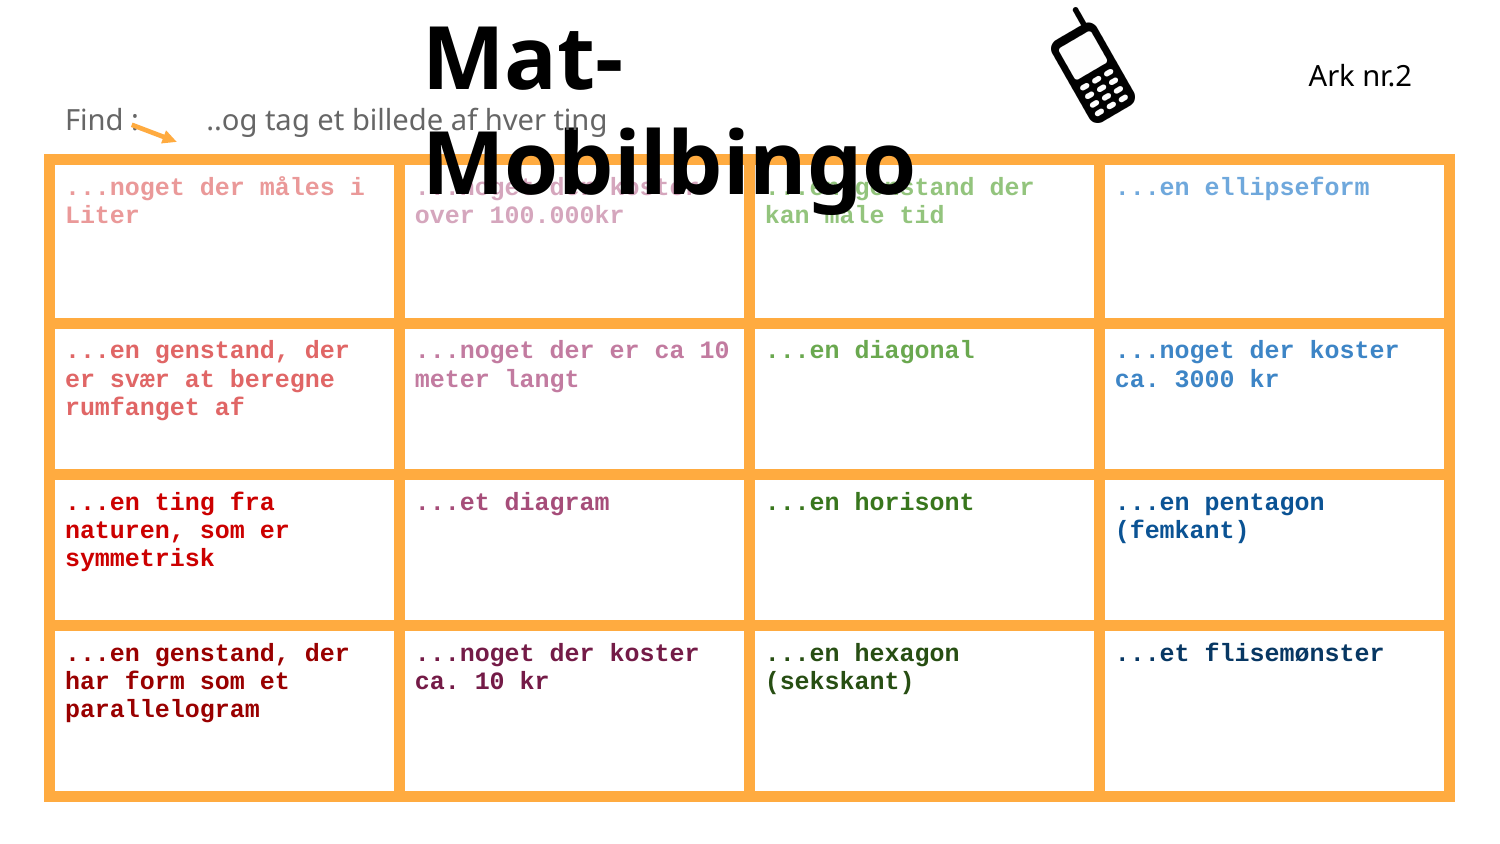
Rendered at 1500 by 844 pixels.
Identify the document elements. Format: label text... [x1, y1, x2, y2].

text_box Mat-Mobilbingo [407, 0, 1093, 86]
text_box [131, 124, 177, 143]
table_cell ...en hexagon (sekskant) [755, 631, 1094, 791]
table_cell ...en genstand, der har form som et parallelogram [55, 631, 394, 791]
table_cell ...et diagram [405, 480, 744, 620]
table_cell ...noget der koster ca. 3000 kr [1105, 329, 1444, 469]
table_header ...en ellipseform [1105, 165, 1444, 318]
table_cell ...en genstand, der er svær at beregne rumfanget af [55, 329, 394, 469]
table_cell ...noget der er ca 10 meter langt [405, 329, 744, 469]
table_cell ...en ting fra naturen, som er symmetrisk [55, 480, 394, 620]
table_header ...noget der måles i Liter [55, 165, 394, 318]
table_cell ...en pentagon (femkant) [1105, 480, 1444, 620]
table_header ...en genstand der kan måle tid [755, 165, 1094, 318]
table_cell ...en diagonal [755, 329, 1094, 469]
table_cell ...noget der koster ca. 10 kr [405, 631, 744, 791]
table_cell ...et flisemønster [1105, 631, 1444, 791]
table_header ...noget der koster over 100.000kr [405, 165, 744, 318]
text_box Ark nr.2 [1293, 24, 1450, 125]
picture [1050, 7, 1135, 123]
table_cell ...en horisont [755, 480, 1094, 620]
text_box Find : ..og tag et billede af hver ting [49, 86, 1450, 158]
